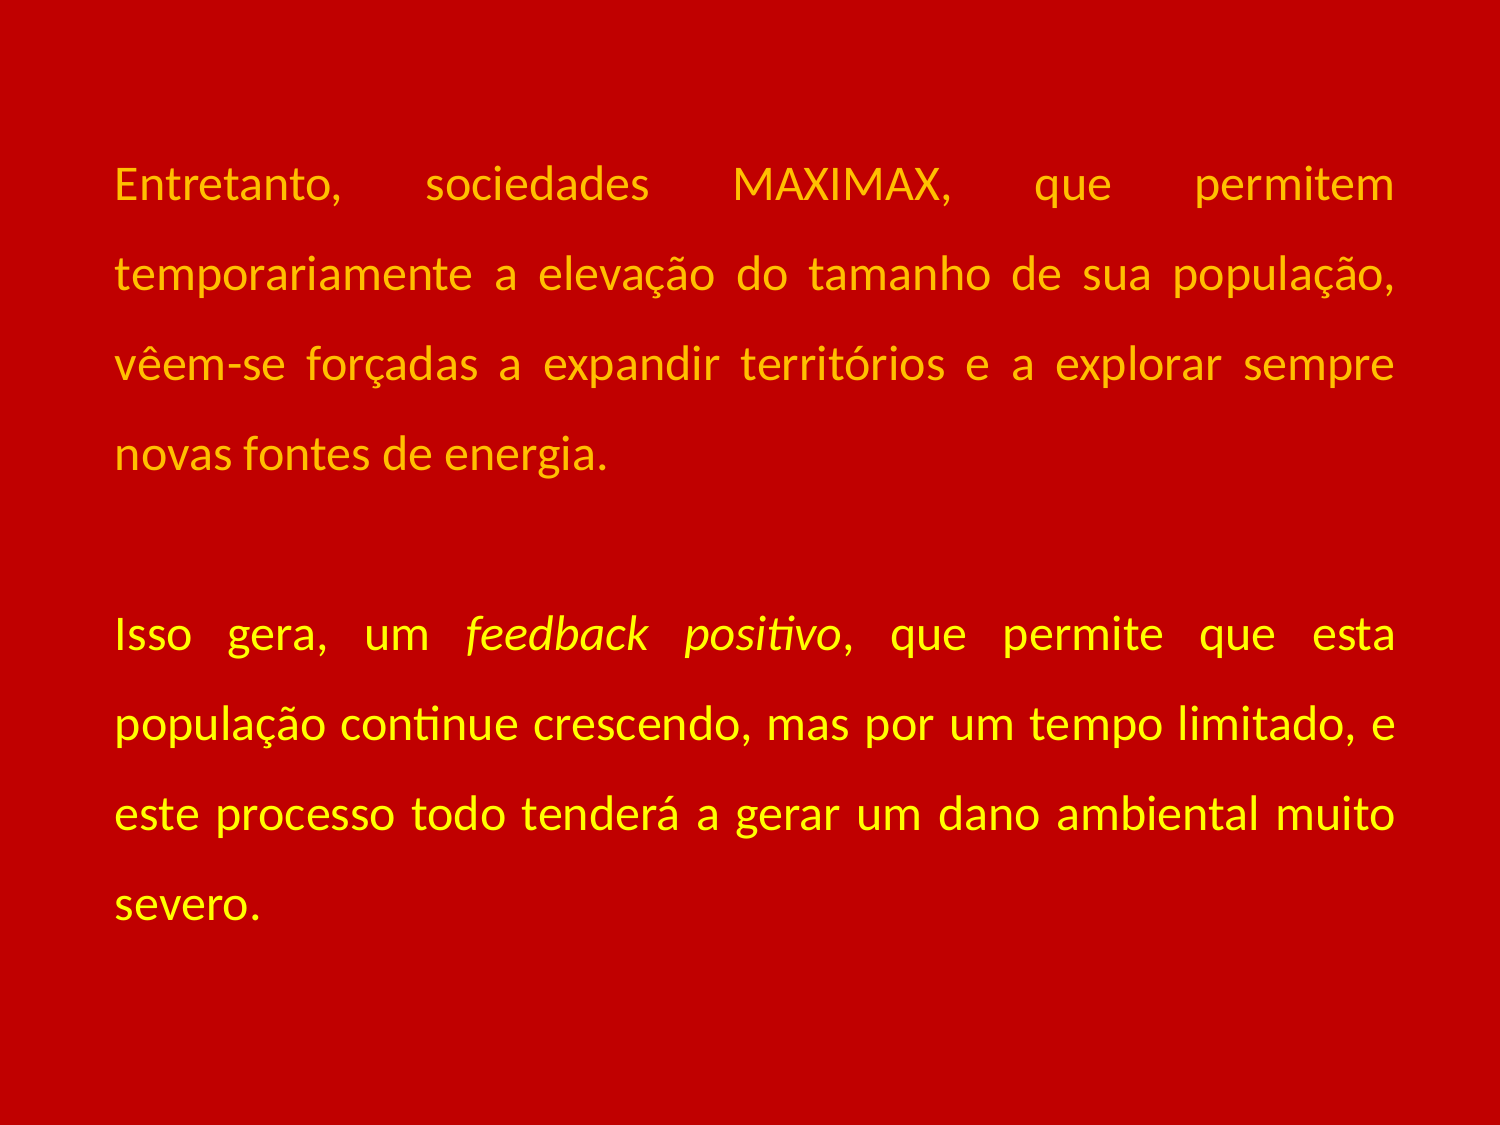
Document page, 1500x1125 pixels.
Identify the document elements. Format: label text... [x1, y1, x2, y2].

text_box Entretanto, sociedades MAXIMAX, que permitem temporariamente a elevação do tamanho de sua população, vêem-se forçadas a expandir territórios e a explorar sempre novas fontes de energia. Isso gera, um feedback positivo, que permite que esta população continue crescendo, mas por um tempo limitado, e este processo todo tenderá a gerar um dano ambiental muito severo. [100, 113, 1412, 1119]
